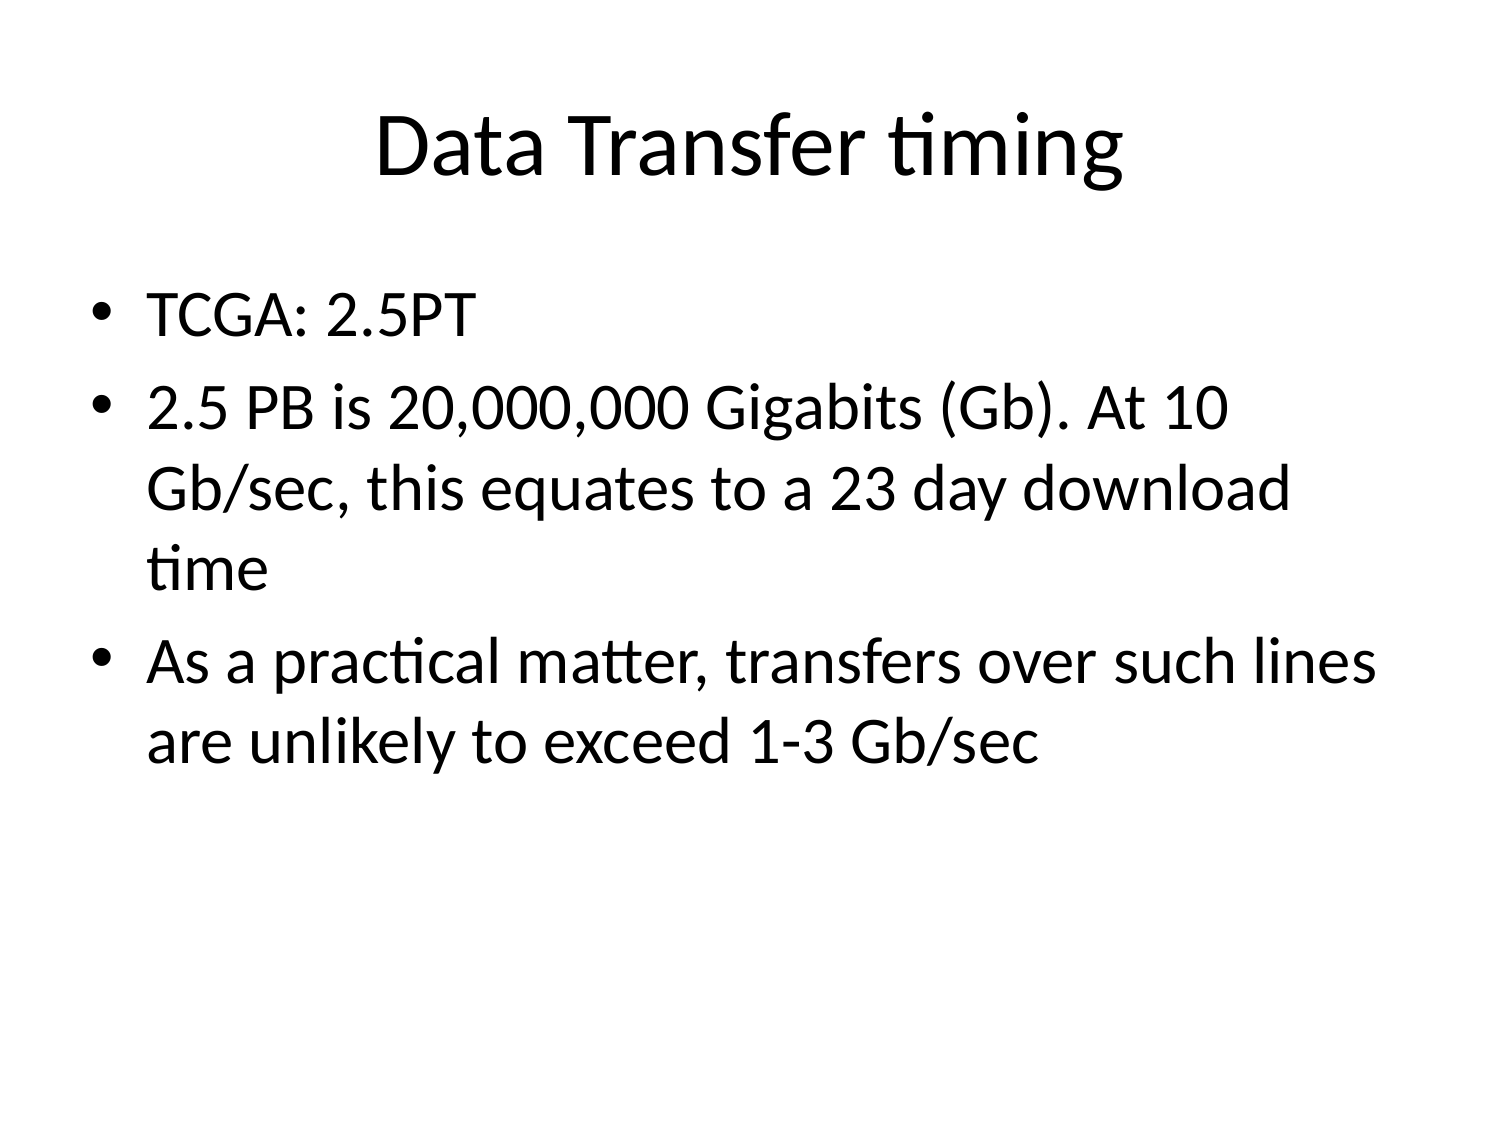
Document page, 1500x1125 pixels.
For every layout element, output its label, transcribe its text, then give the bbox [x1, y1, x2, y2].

title Data Transfer timing [75, 45, 1425, 233]
list TCGA: 2.5PT 2.5 PB is 20,000,000 Gigabits (Gb). At 10 Gb/sec, this equates to a 23 day download time As a practical matter, transfers over such lines are unlikely to exceed 1-3 Gb/sec [75, 262, 1425, 1005]
